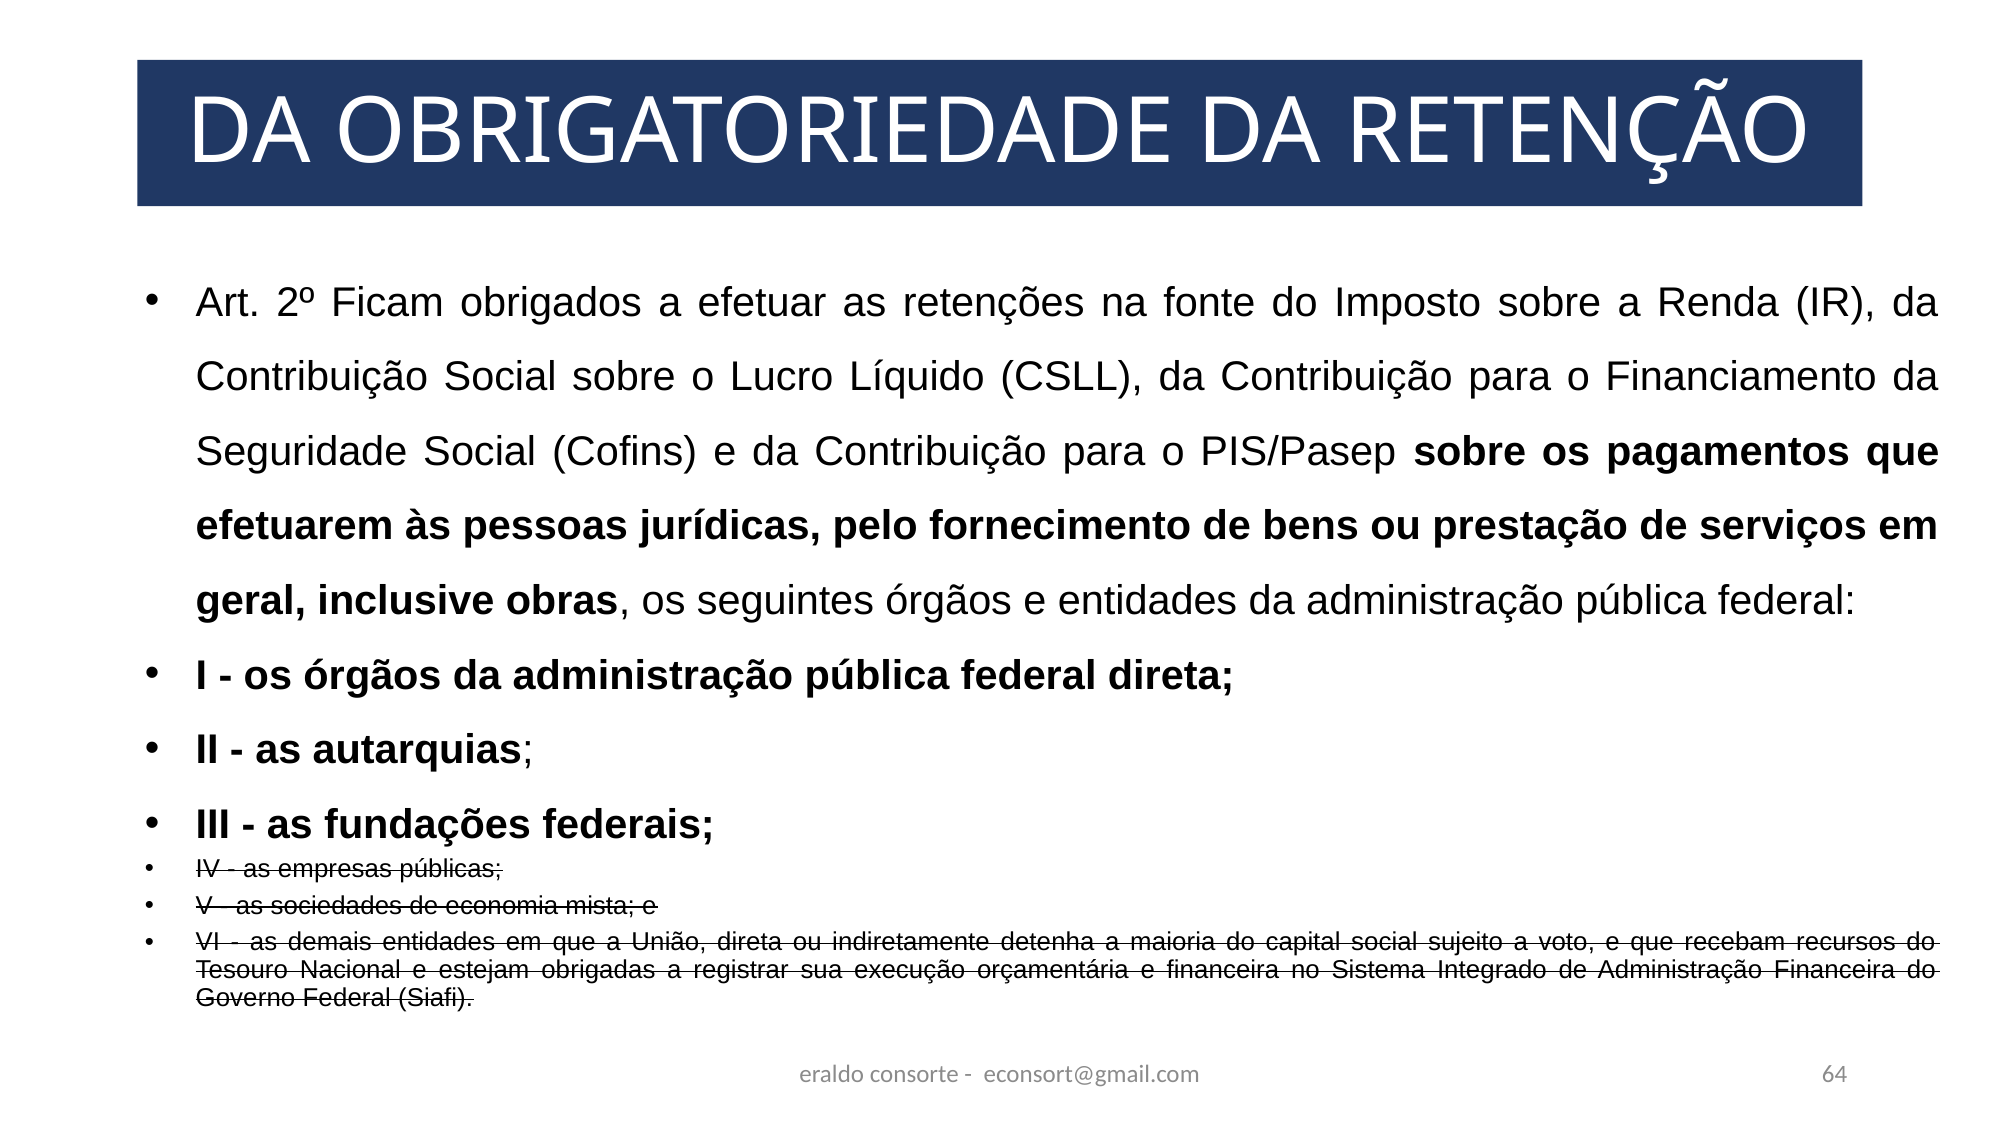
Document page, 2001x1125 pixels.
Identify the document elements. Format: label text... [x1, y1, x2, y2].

list Art. 2º Ficam obrigados a efetuar as retenções na fonte do Imposto sobre a Renda (IR), da Contribuição Social sobre o Lucro Líquido (CSLL), da Contribuição para o Financiamento da Seguridade Social (Cofins) e da Contribuição para o PIS/Pasep sobre os pagamentos que efetuarem às pessoas jurídicas, pelo fornecimento de bens ou prestação de serviços em geral, inclusive obras, os seguintes órgãos e entidades da administração pública federal: I - os órgãos da administração pública federal direta; II - as autarquias; III - as fundações federais; IV - as empresas públicas; V - as sociedades de economia mista; e VI - as demais entidades em que a União, direta ou indiretamente detenha a maioria do capital social sujeito a voto, e que recebam recursos do Tesouro Nacional e estejam obrigadas a registrar sua execução orçamentária e financeira no Sistema Integrado de Administração Financeira do Governo Federal (Siafi). [79, 242, 1955, 1089]
slide_number 64 [1412, 1042, 1863, 1103]
title DA OBRIGATORIEDADE DA RETENÇÃO [137, 59, 1863, 207]
footer eraldo consorte - econsort@gmail.com [662, 1042, 1338, 1103]
